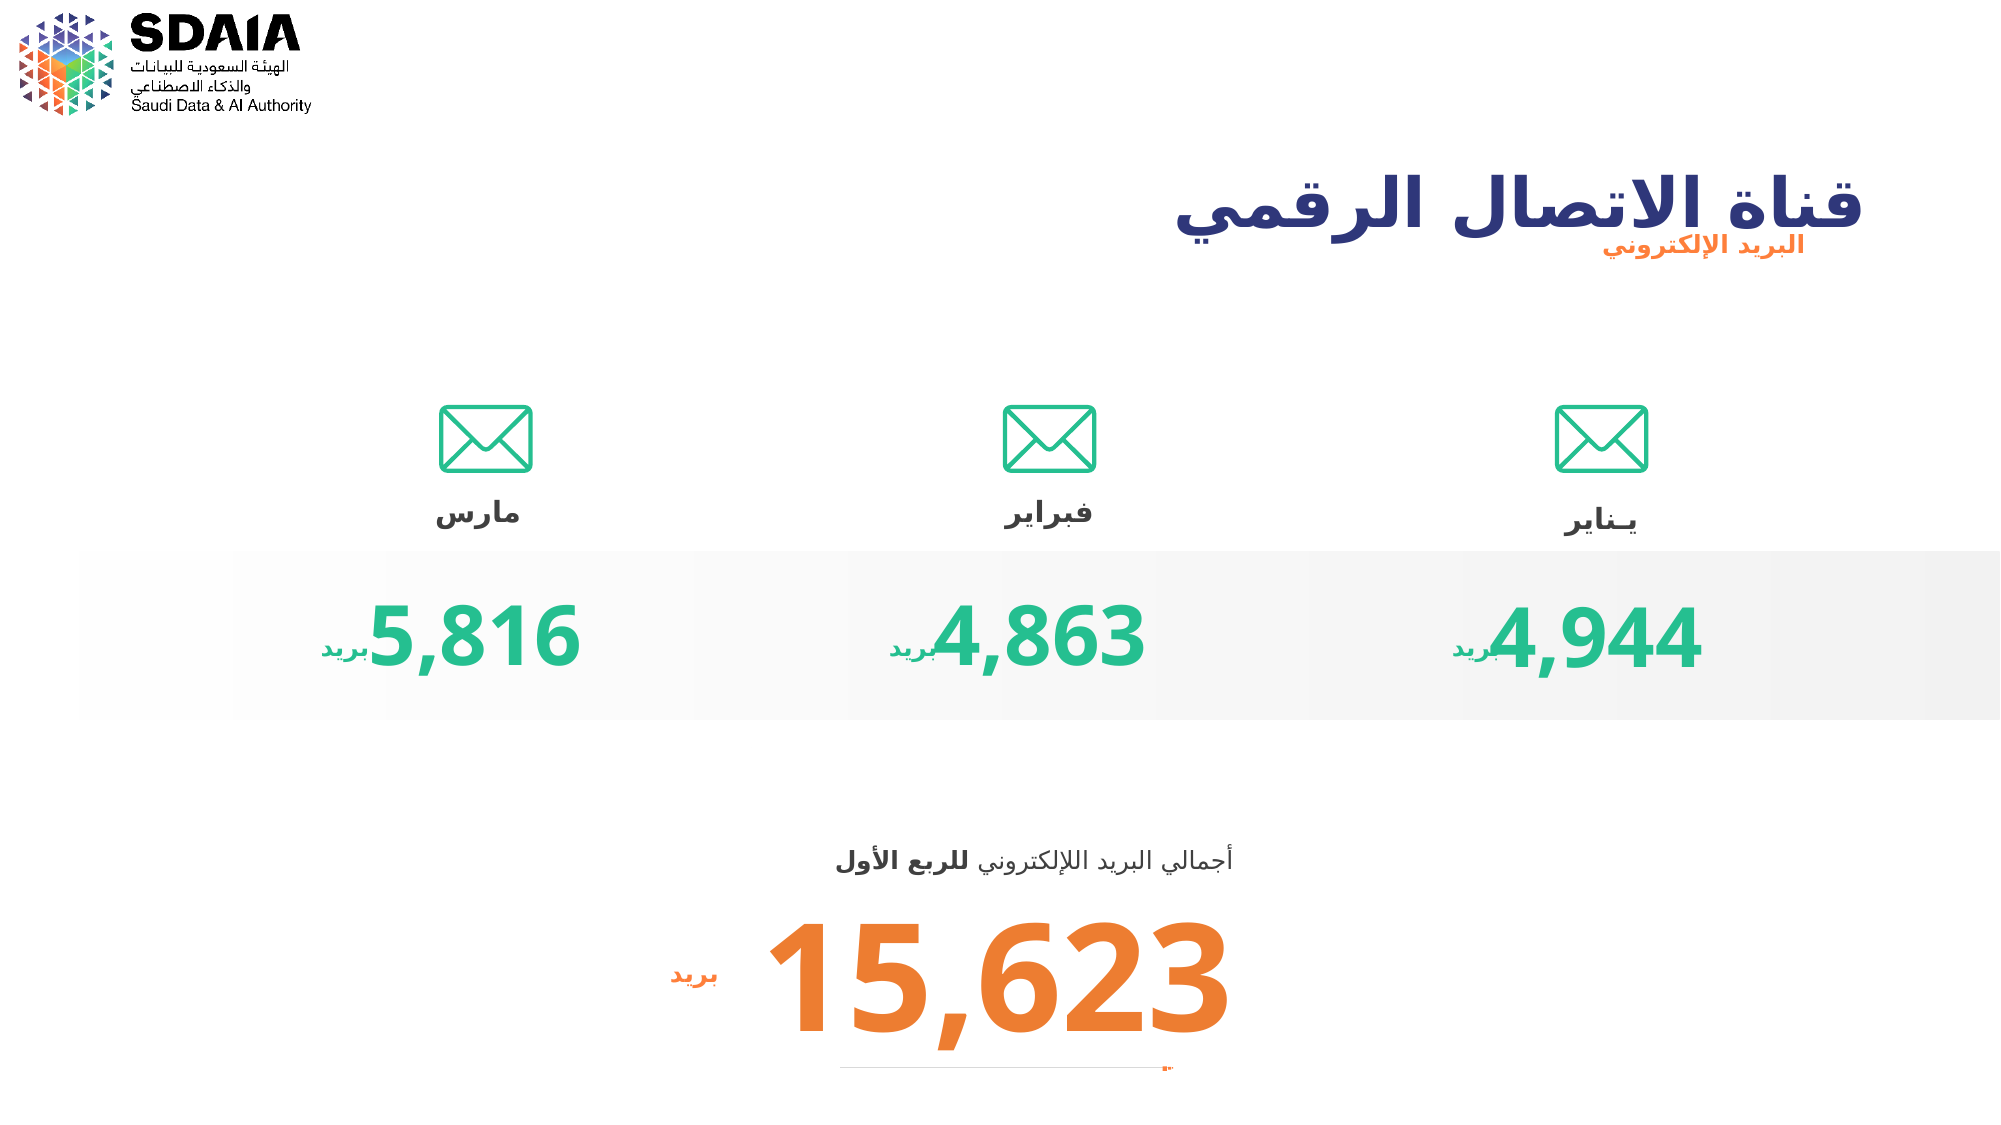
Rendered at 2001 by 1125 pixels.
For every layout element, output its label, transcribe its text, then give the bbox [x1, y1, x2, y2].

text_box مارس [420, 486, 536, 536]
text_box بريد [655, 949, 734, 995]
text_box [1, 551, 2000, 721]
text_box يـناير [1550, 492, 1654, 543]
text_box 4,863 [918, 574, 1184, 690]
text_box قناة الاتصال الرقمي [1159, 151, 1883, 249]
text_box 4,944 [1474, 576, 1737, 692]
text_box [1554, 404, 1649, 473]
text_box أجمالي البريد اللإلكتروني للربع الأول [819, 836, 1249, 882]
text_box [1002, 404, 1097, 473]
text_box بريد [1436, 623, 1516, 669]
text_box البريد الإلكتروني [1587, 221, 1821, 267]
text_box 15,623 [747, 873, 1249, 1069]
text_box [439, 404, 533, 473]
text_box بريد [305, 623, 385, 669]
text_box بريد [873, 623, 953, 669]
text_box 5,816 [353, 574, 617, 690]
text_box فبراير [990, 486, 1109, 536]
picture [14, 0, 315, 129]
